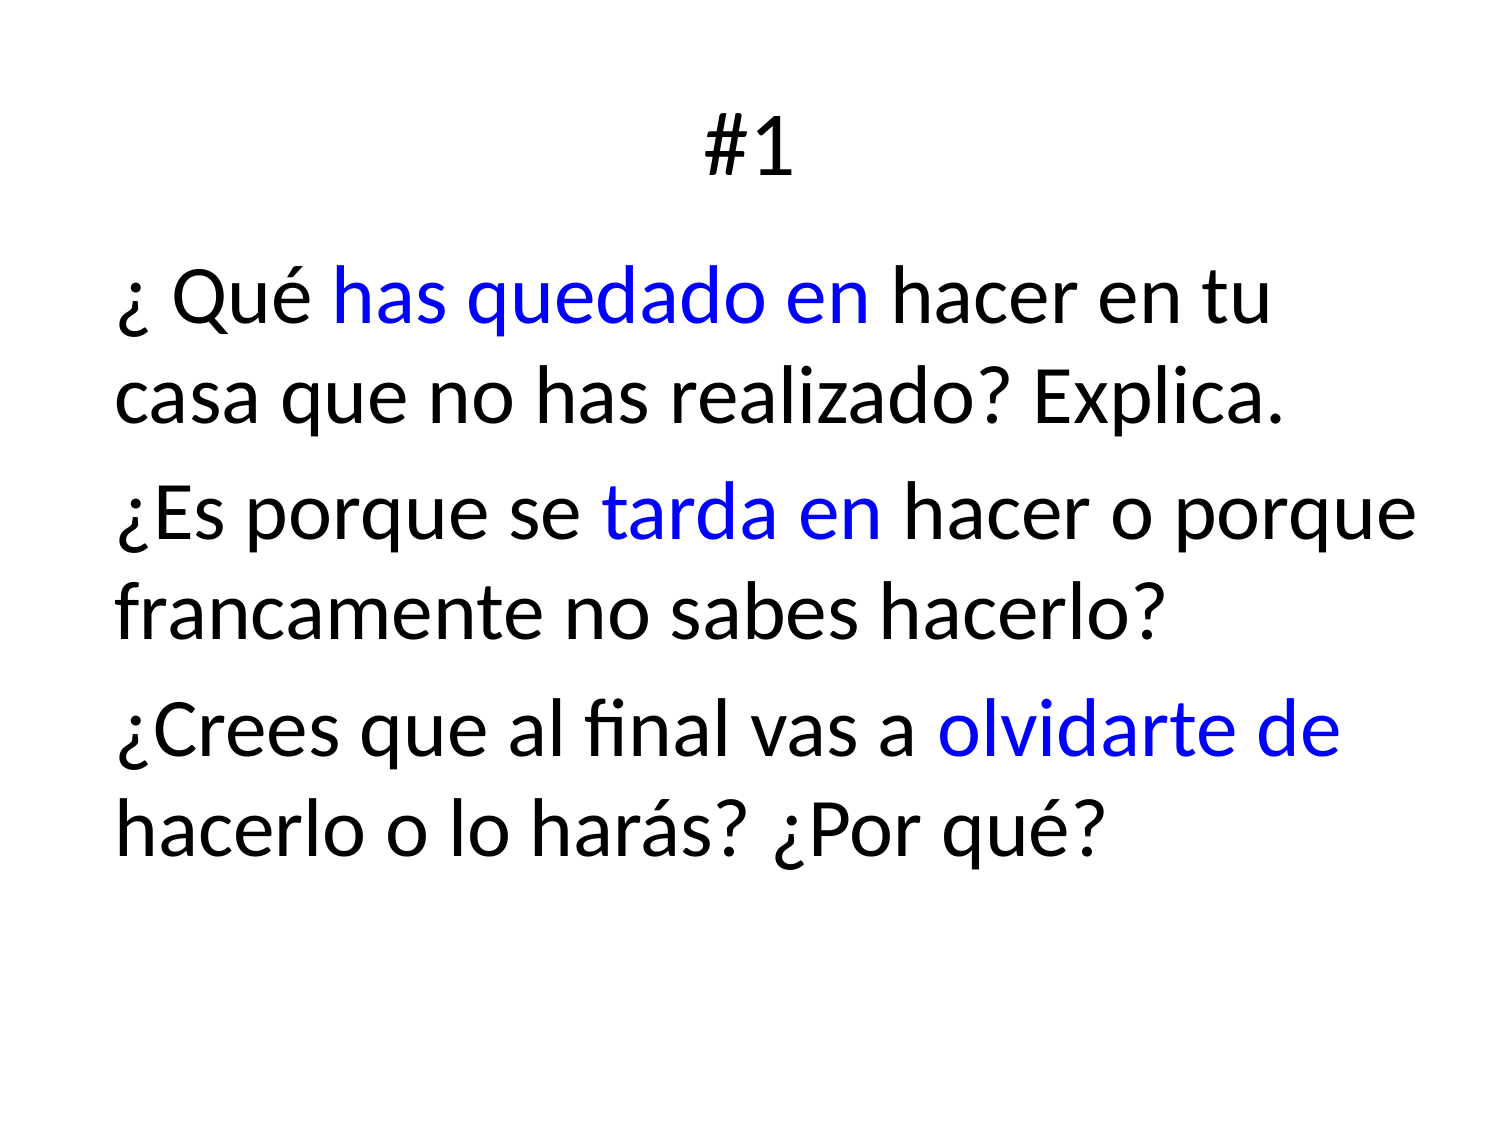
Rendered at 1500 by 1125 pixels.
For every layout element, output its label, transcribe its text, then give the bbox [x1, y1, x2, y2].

title #1 [75, 45, 1425, 233]
list ¿ Qué has quedado en hacer en tu casa que no has realizado? Explica. ¿Es porque se tarda en hacer o porque francamente no sabes hacerlo? ¿Crees que al final vas a olvidarte de hacerlo o lo harás? ¿Por qué? [99, 232, 1450, 975]
